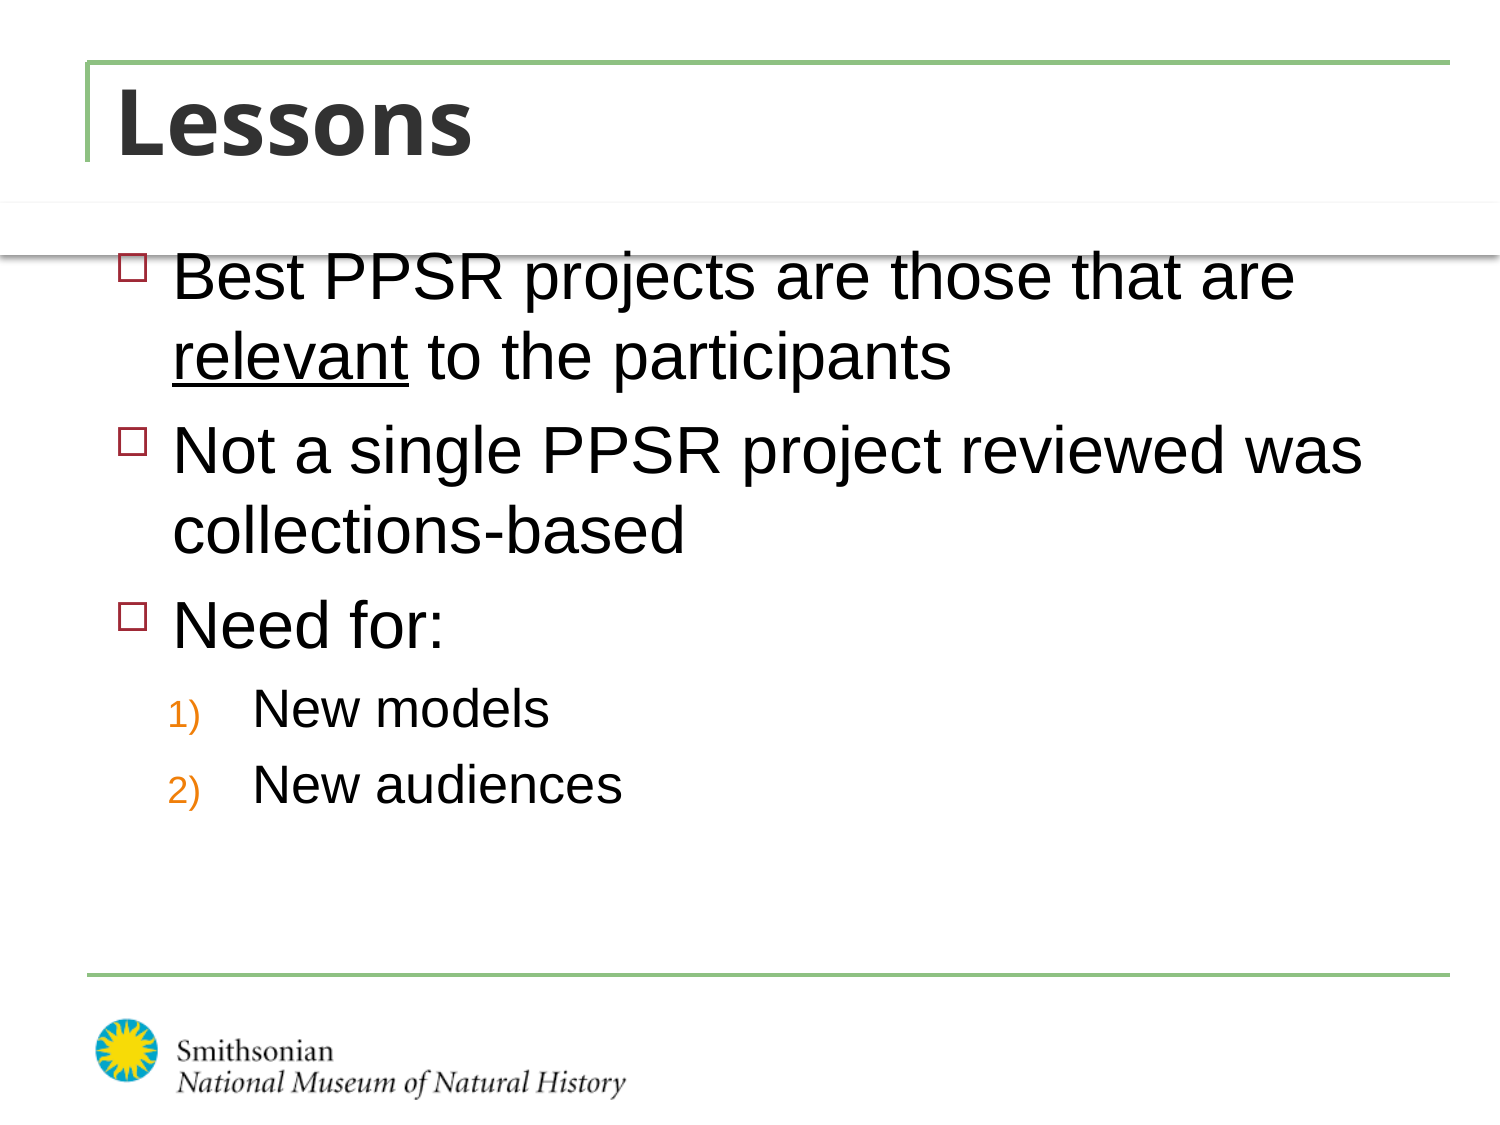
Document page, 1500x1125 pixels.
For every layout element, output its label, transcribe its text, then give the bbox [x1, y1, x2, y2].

list Best PPSR projects are those that are relevant to the participants Not a single PPSR project reviewed was collections-based Need for: New models New audiences [99, 224, 1438, 926]
title Lessons [99, 37, 1438, 201]
picture [75, 999, 648, 1113]
